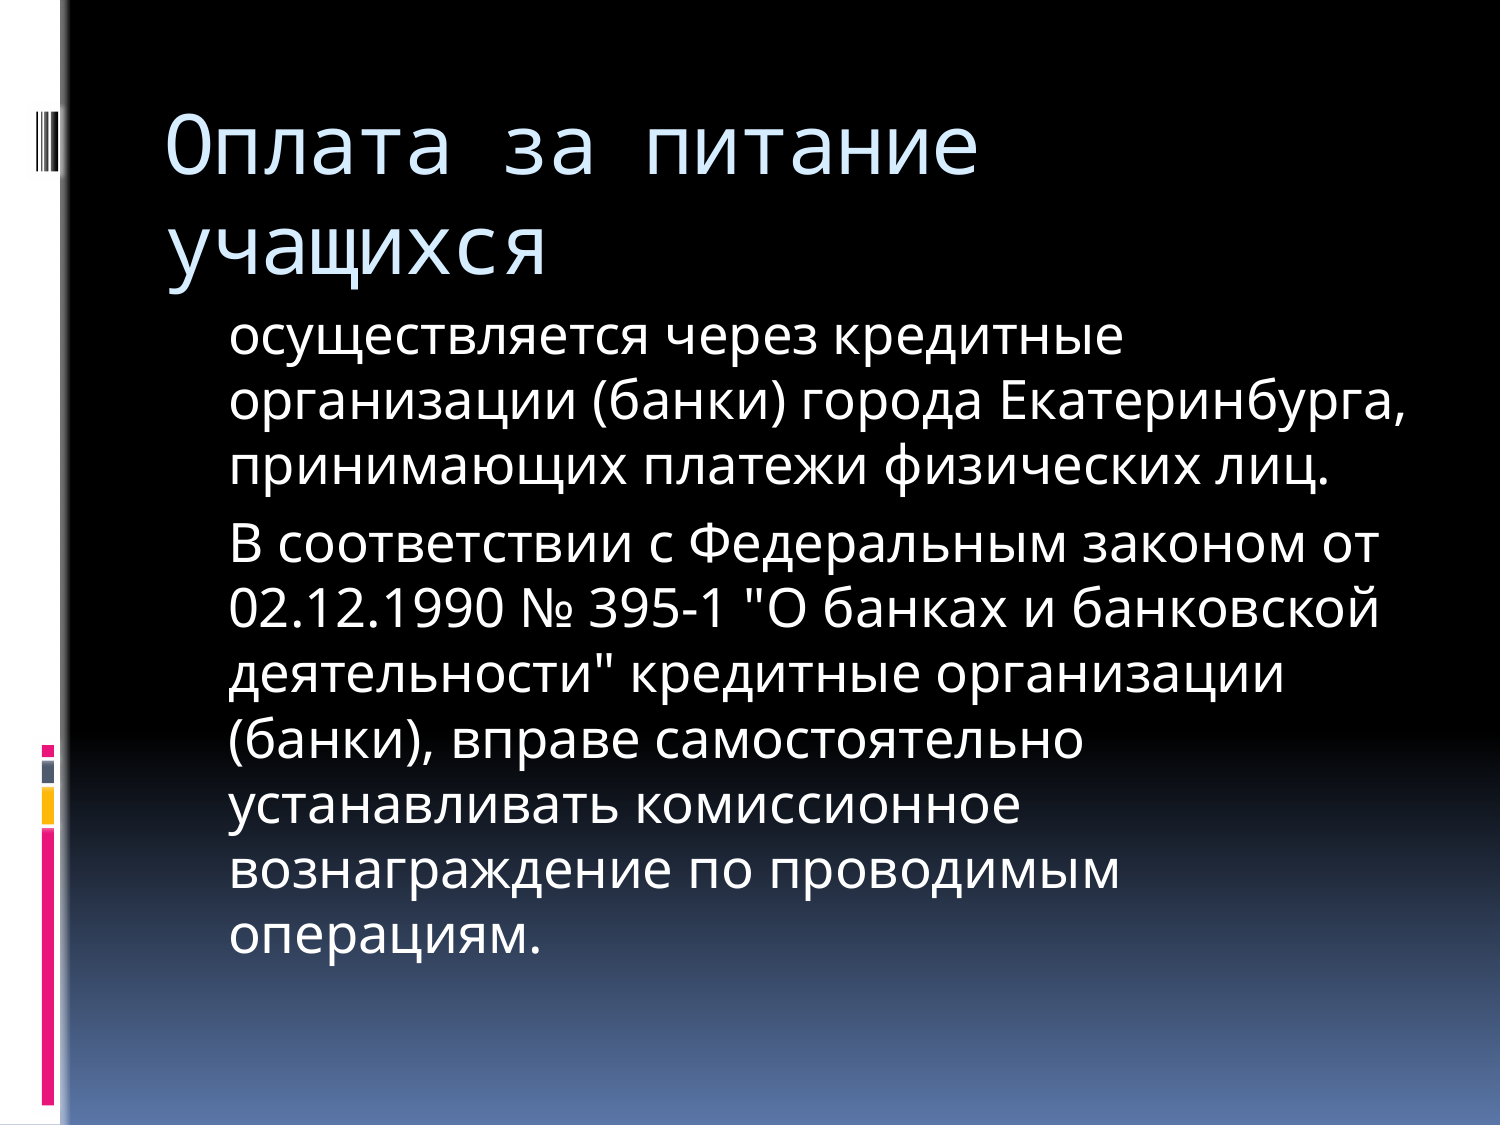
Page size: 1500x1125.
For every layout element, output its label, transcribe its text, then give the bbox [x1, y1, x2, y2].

list осуществляется через кредитные организации (банки) города Екатеринбурга, принимающих платежи физических лиц. В соответствии с Федеральным законом от 02.12.1990 № 395-1 "О банках и банковской деятельности" кредитные организации (банки), вправе самостоятельно устанавливать комиссионное вознаграждение по проводимым операциям. [150, 292, 1425, 1043]
title Оплата за питание учащихся [150, 83, 1425, 234]
